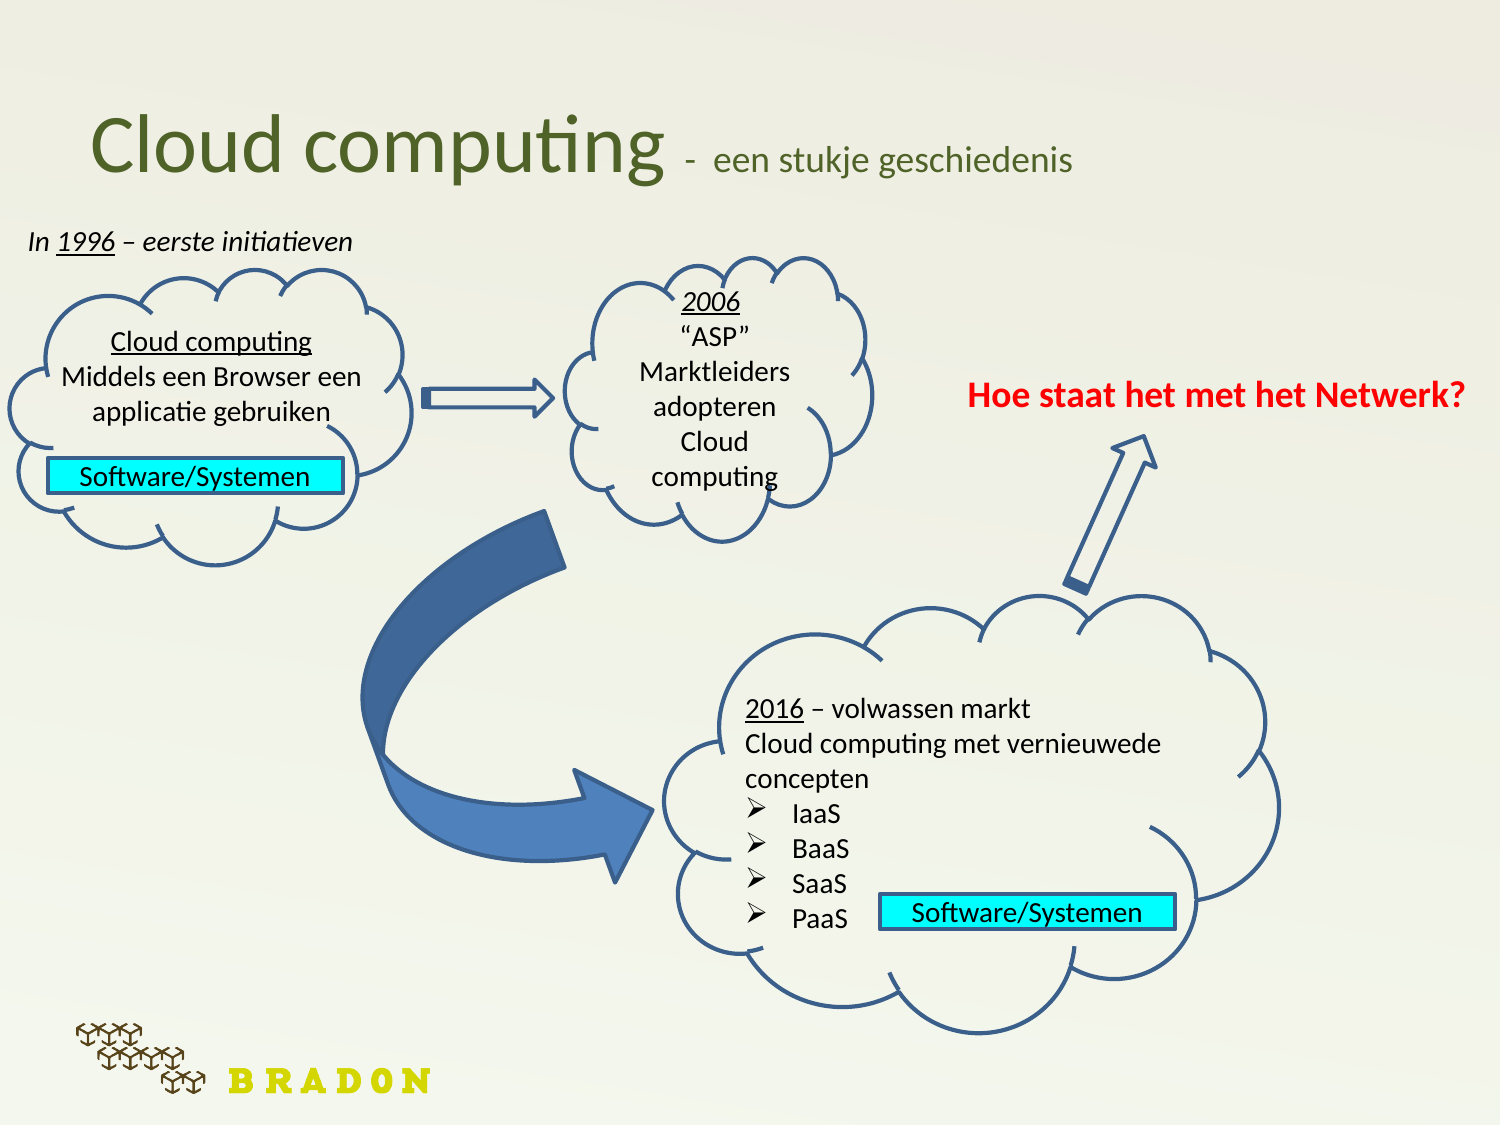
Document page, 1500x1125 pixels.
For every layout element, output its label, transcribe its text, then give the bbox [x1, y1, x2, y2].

text_box [661, 593, 1282, 1036]
text_box Hoe staat het met het Netwerk? [952, 363, 1482, 423]
text_box [46, 456, 64, 495]
text_box In 1996 – eerste initiatieven [12, 215, 369, 265]
text_box Software/Systemen [64, 450, 326, 500]
text_box [1158, 892, 1177, 931]
text_box [878, 892, 896, 931]
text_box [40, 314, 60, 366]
text_box [7, 267, 414, 568]
text_box [725, 255, 875, 498]
text_box Software/Systemen [896, 886, 1158, 936]
text_box [1062, 434, 1158, 596]
text_box 2016 – volwassen markt Cloud computing met vernieuwede concepten IaaS BaaS SaaS PaaS [730, 682, 1192, 942]
text_box [562, 290, 814, 544]
text_box [360, 509, 655, 885]
text_box [421, 377, 556, 419]
text_box [326, 456, 345, 495]
picture [76, 1023, 430, 1094]
text_box 2006 “ASP” Marktleiders adopteren Cloud computing [614, 274, 816, 500]
title Cloud computing - een stukje geschiedenis [75, 45, 1425, 233]
text_box [673, 263, 723, 274]
